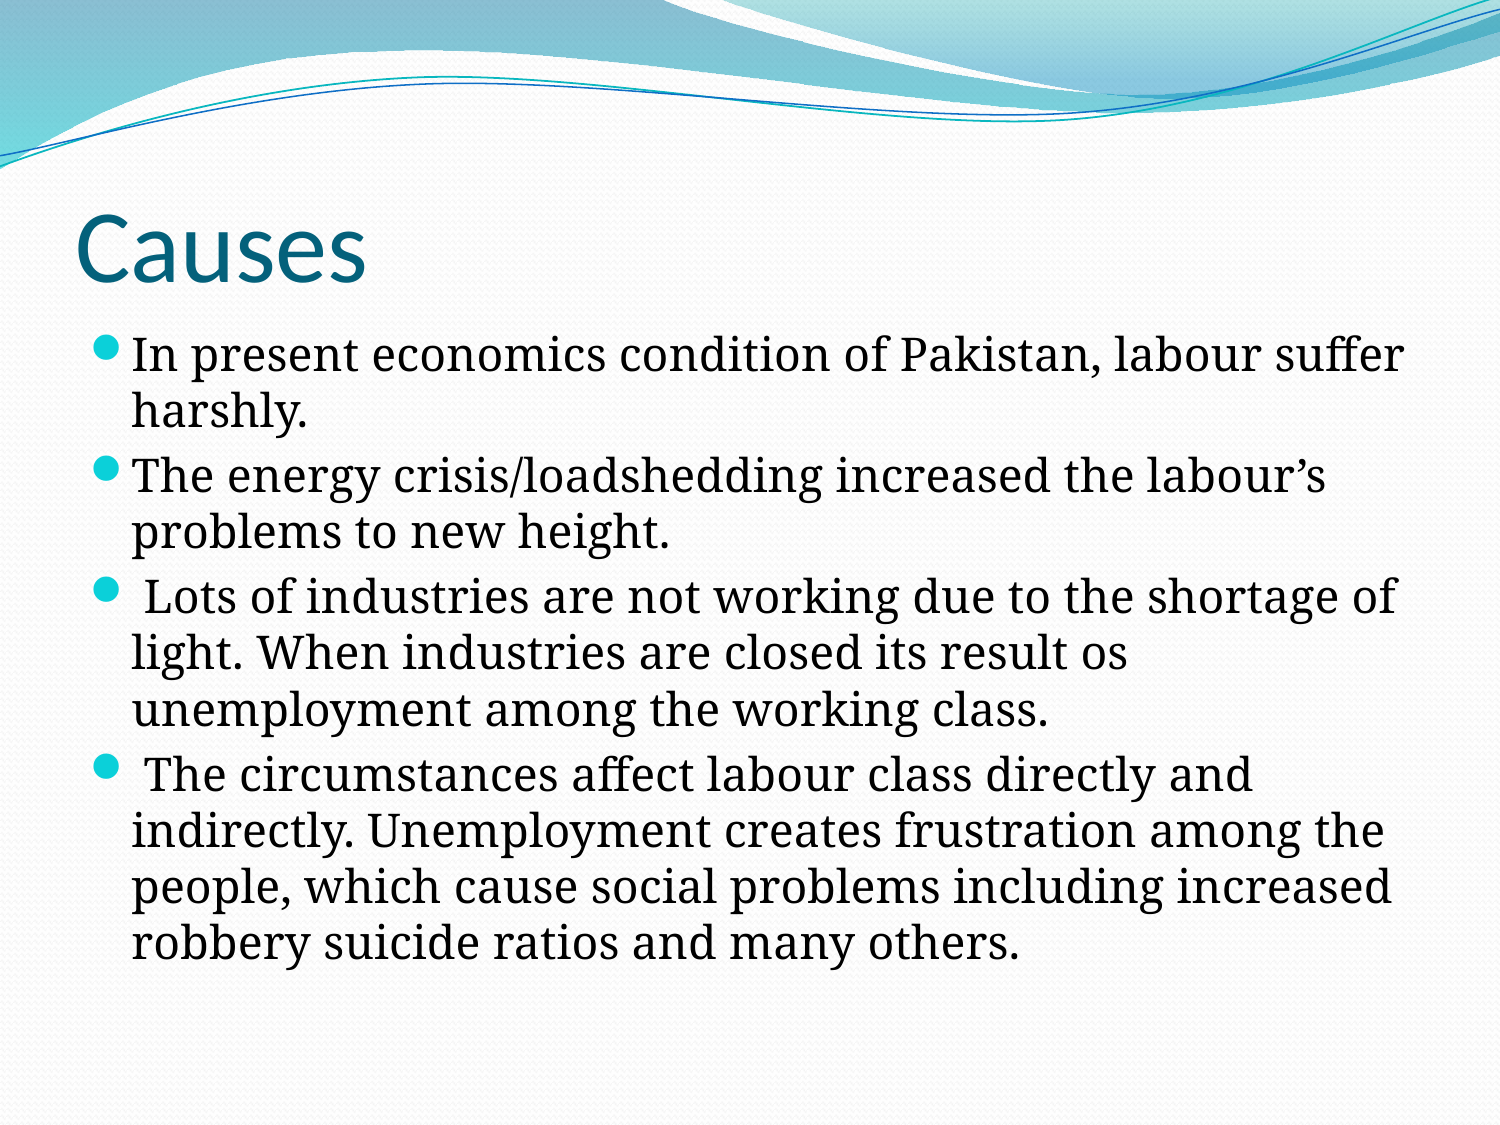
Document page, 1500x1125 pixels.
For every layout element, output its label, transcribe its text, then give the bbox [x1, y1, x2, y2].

title Causes [75, 115, 1425, 303]
list In present economics condition of Pakistan, labour suffer harshly. The energy crisis/loadshedding increased the labour’s problems to new height. Lots of industries are not working due to the shortage of light. When industries are closed its result os unemployment among the working class. The circumstances affect labour class directly and indirectly. Unemployment creates frustration among the people, which cause social problems including increased robbery suicide ratios and many others. [75, 317, 1425, 1038]
